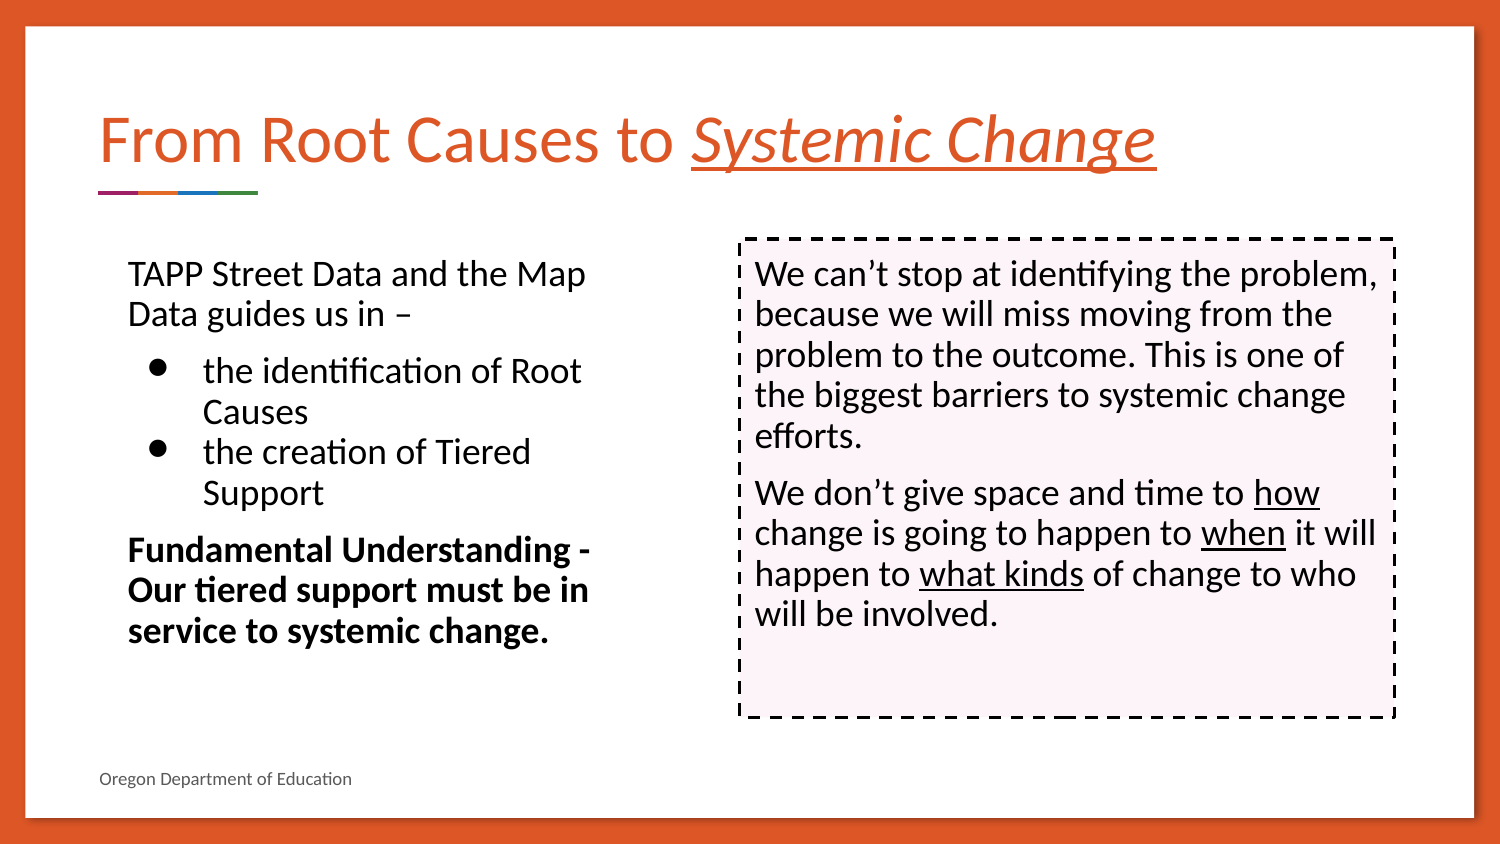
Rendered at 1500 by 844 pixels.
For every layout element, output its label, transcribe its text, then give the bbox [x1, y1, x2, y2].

text_box TAPP Street Data and the Map Data guides us in – the identification of Root Causes the creation of Tiered Support Fundamental Understanding - Our tiered support must be in service to systemic change. [112, 238, 672, 718]
text_box We can’t stop at identifying the problem, because we will miss moving from the problem to the outcome. This is one of the biggest barriers to systemic change efforts. We don’t give space and time to how change is going to happen to when it will happen to what kinds of change to who will be involved. [739, 238, 1395, 718]
title From Root Causes to Systemic Change [88, 56, 1416, 183]
picture [98, 191, 258, 195]
